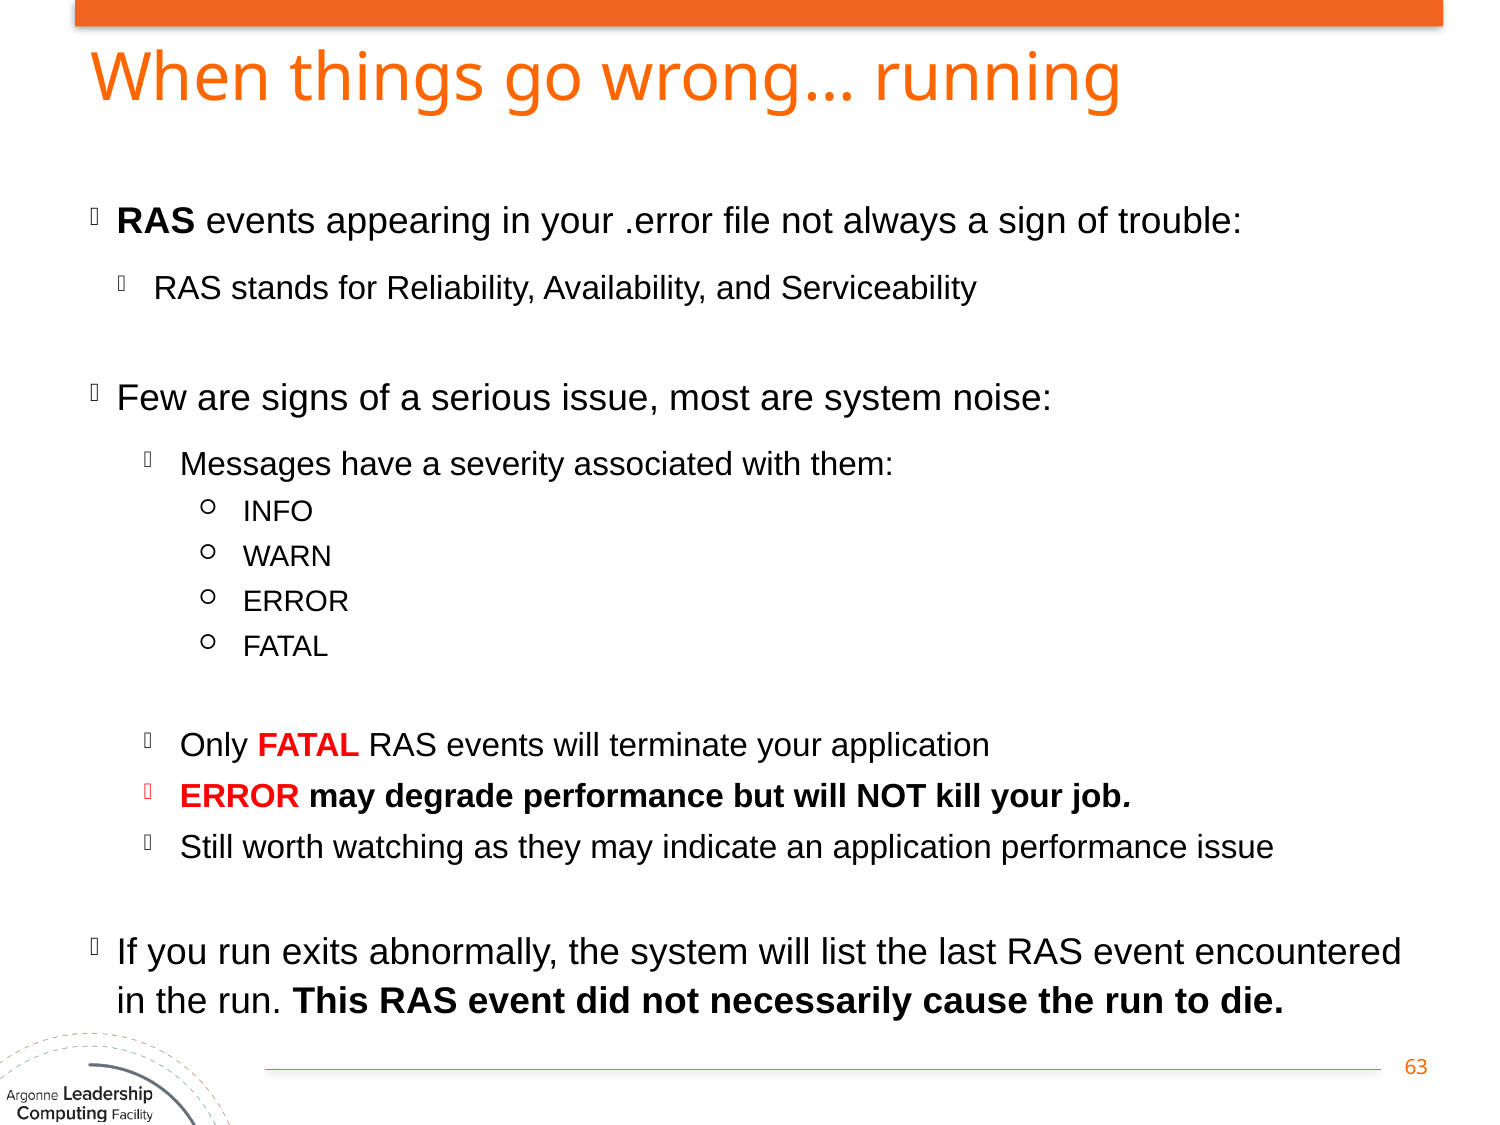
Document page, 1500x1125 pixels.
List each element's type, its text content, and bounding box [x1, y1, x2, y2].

list RAS events appearing in your .error file not always a sign of trouble: RAS stands for Reliability, Availability, and Serviceability Few are signs of a serious issue, most are system noise: Messages have a severity associated with them: INFO WARN ERROR FATAL Only FATAL RAS events will terminate your application ERROR may degrade performance but will NOT kill your job. Still worth watching as they may indicate an application performance issue If you run exits abnormally, the system will list the last RAS event encountered in the run. This RAS event did not necessarily cause the run to die. [75, 184, 1425, 1038]
picture [0, 1033, 242, 1125]
slide_number 63 [1093, 1038, 1444, 1099]
title When things go wrong… running [75, 26, 1425, 157]
